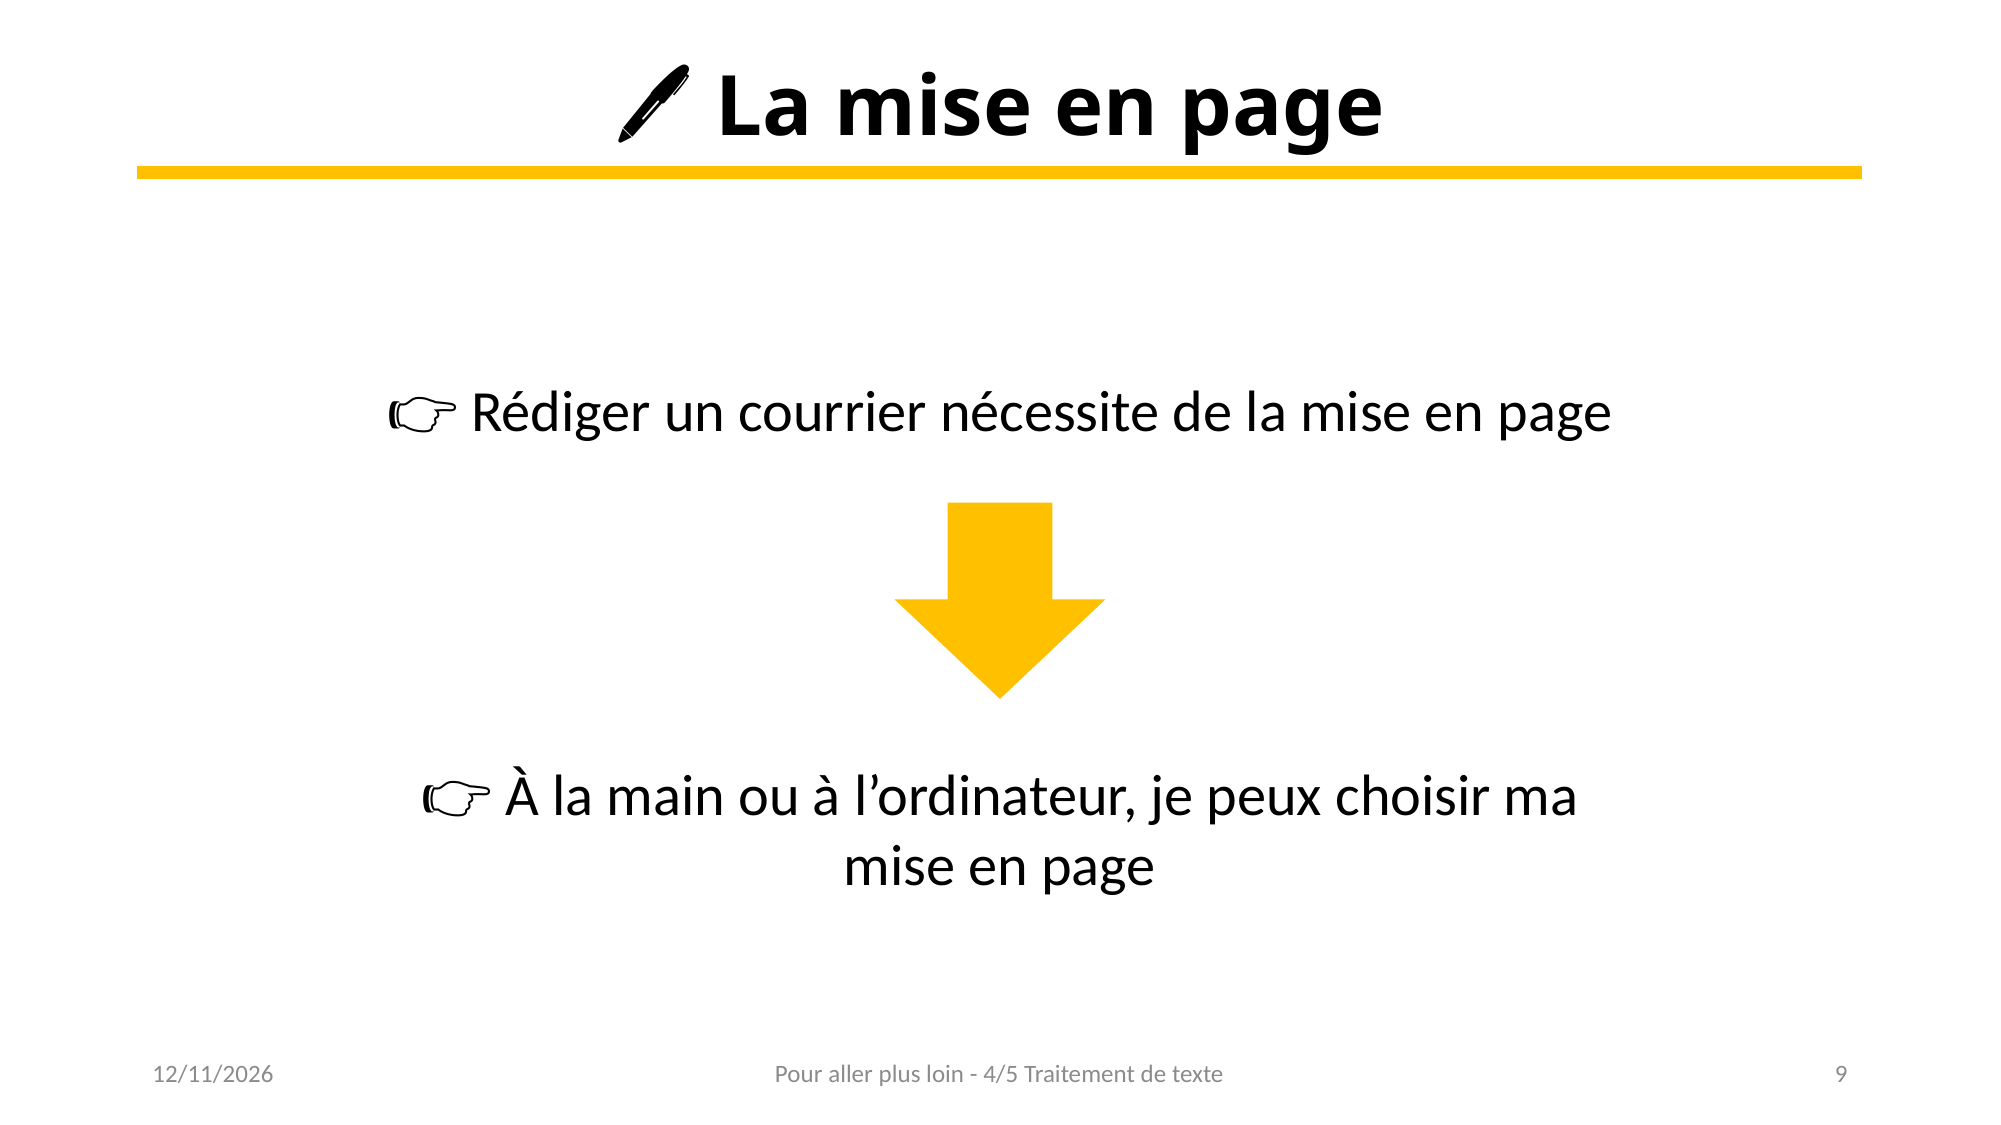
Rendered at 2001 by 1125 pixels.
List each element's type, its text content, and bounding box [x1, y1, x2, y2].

text_box 👉 Rédiger un courrier nécessite de la mise en page [351, 366, 1649, 451]
text_box [894, 502, 1106, 699]
title 🖊 La mise en page [137, 0, 1863, 172]
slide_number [137, 1042, 588, 1103]
slide_number 9 [1412, 1042, 1863, 1103]
footer Pour aller plus loin - 4/5 Traitement de texte [662, 1042, 1338, 1103]
title 🖊 La mise en page [137, 173, 1863, 218]
text_box 👉 À la main ou à l’ordinateur, je peux choisir ma mise en page [351, 749, 1649, 904]
